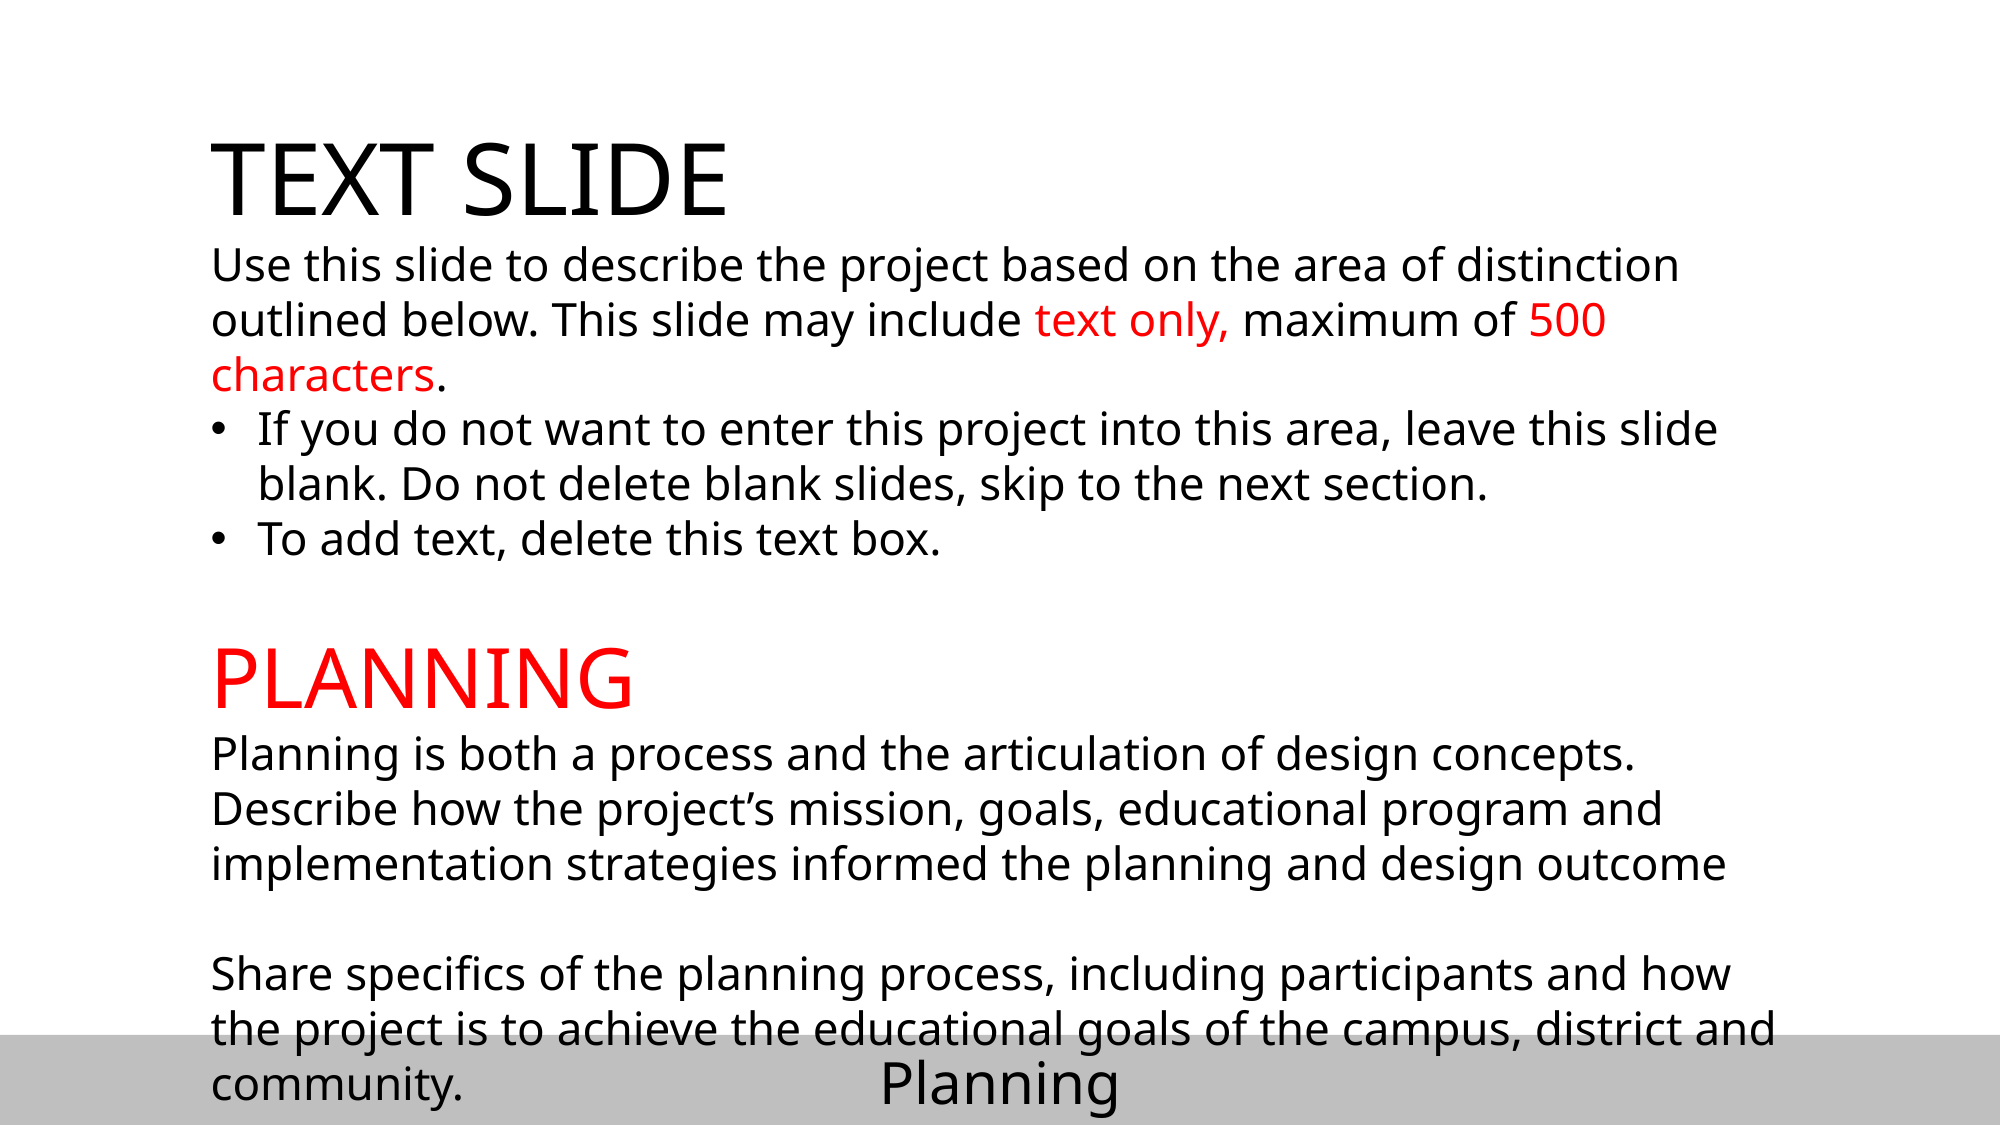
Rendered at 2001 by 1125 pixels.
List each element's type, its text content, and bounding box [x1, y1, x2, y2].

text_box Planning [864, 1118, 1137, 1124]
text_box TEXT SLIDE Use this slide to describe the project based on the area of distinction outlined below. This slide may include text only, maximum of 500 characters. If you do not want to enter this project into this area, leave this slide blank. Do not delete blank slides, skip to the next section. To add text, delete this text box. PLANNING Planning is both a process and the articulation of design concepts. Describe how the project’s mission, goals, educational program and implementation strategies informed the planning and design outcome Share specifics of the planning process, including participants and how the project is to achieve the educational goals of the campus, district and community. [195, 107, 1805, 1118]
